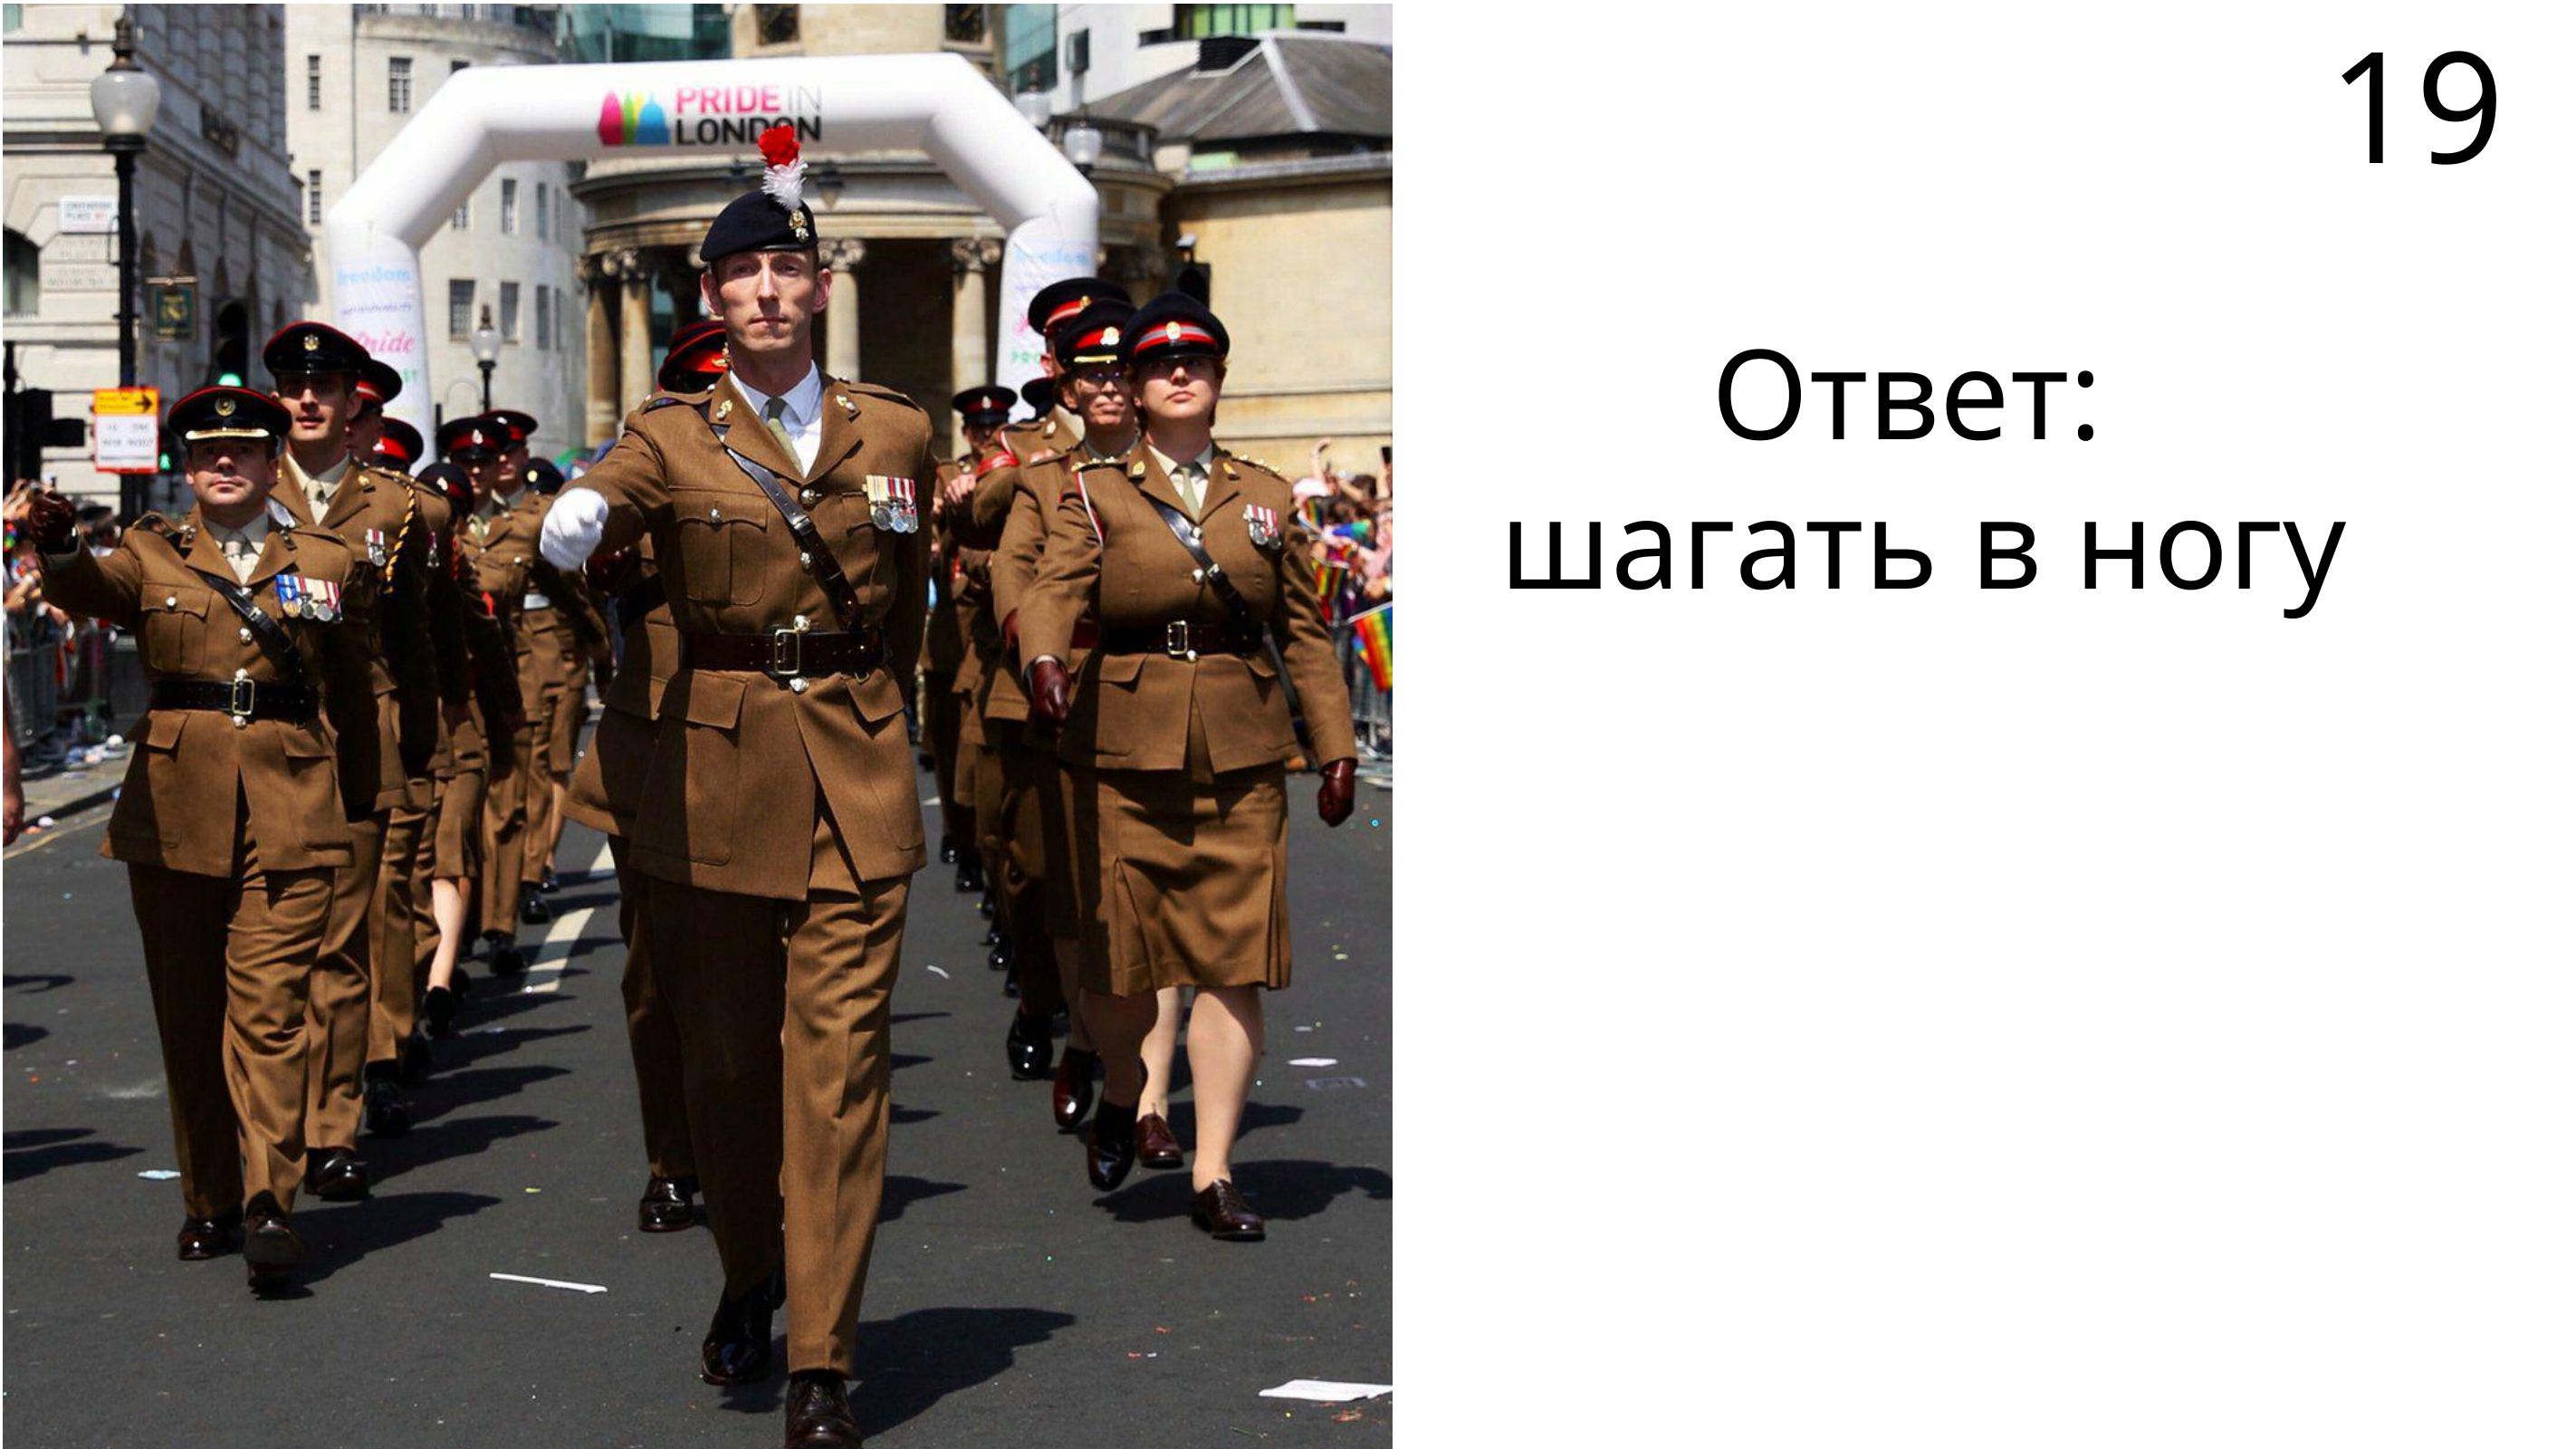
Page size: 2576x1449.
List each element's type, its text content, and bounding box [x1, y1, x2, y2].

text_box 19 [2320, 1, 2513, 202]
text_box Ответ: шагать в ногу [1431, 307, 2417, 622]
picture [3, 4, 1393, 1449]
